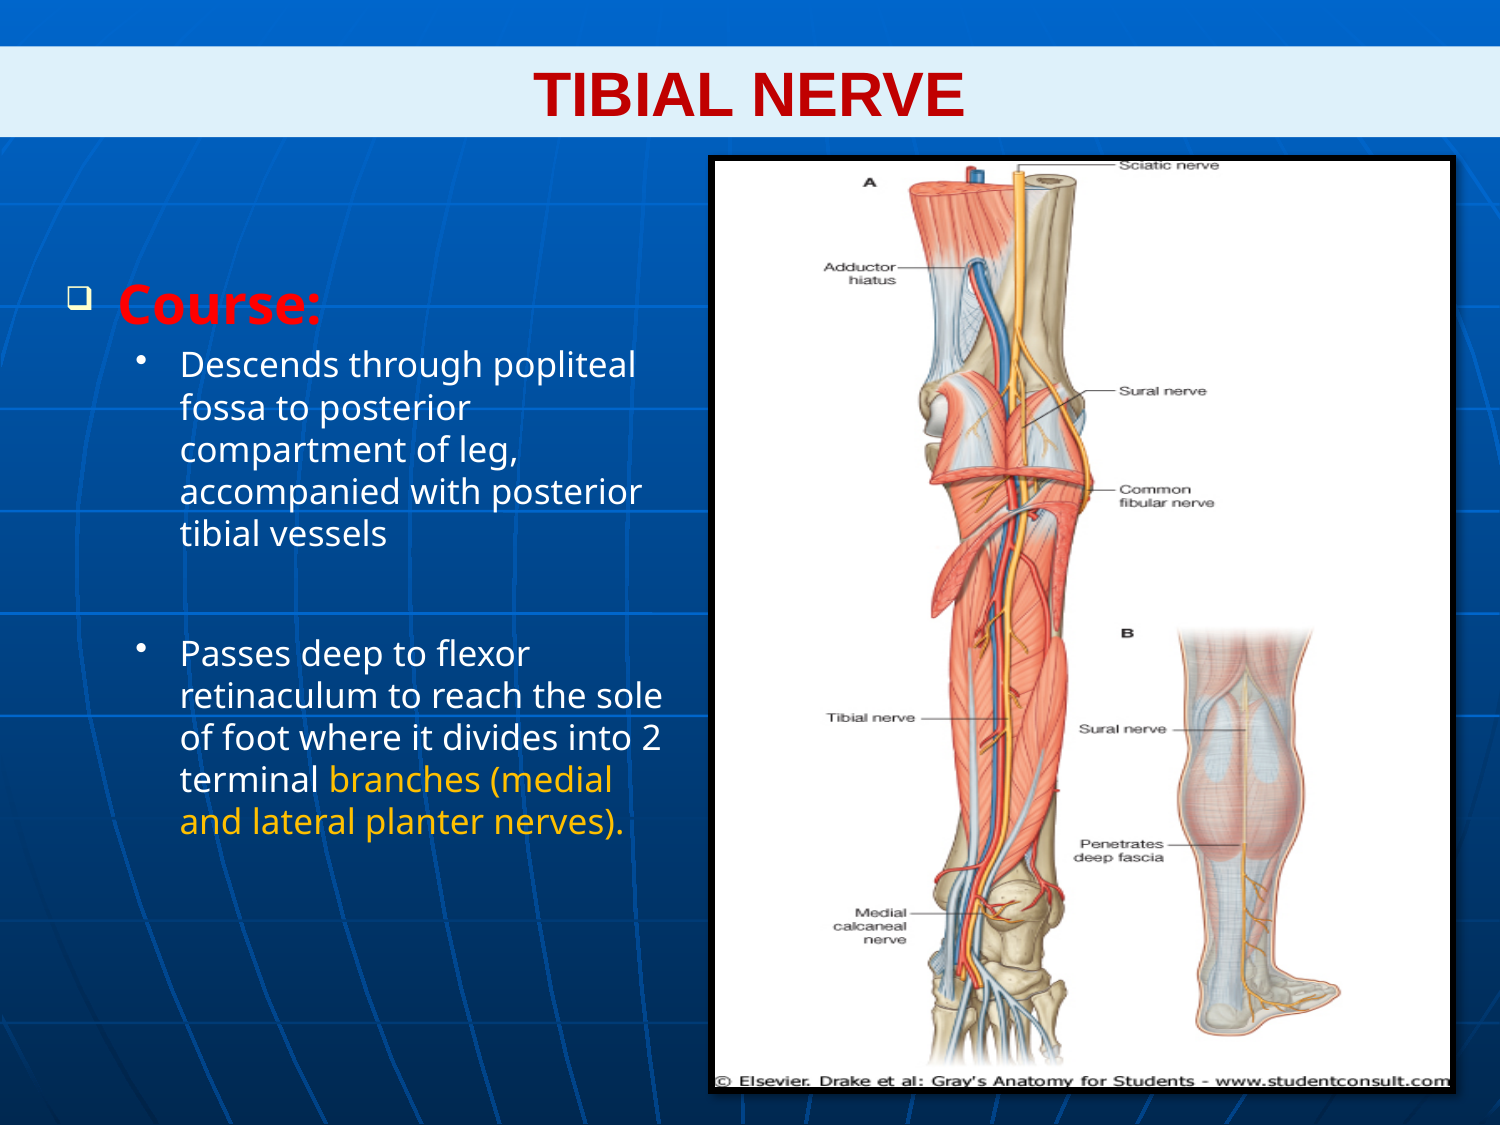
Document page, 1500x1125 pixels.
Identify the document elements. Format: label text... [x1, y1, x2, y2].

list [714, 160, 1451, 1088]
list Course: Descends through popliteal fossa to posterior compartment of leg, accompanied with posterior tibial vessels Passes deep to flexor retinaculum to reach the sole of foot where it divides into 2 terminal branches (medial and lateral planter nerves). [49, 262, 680, 870]
title TIBIAL NERVE [0, 46, 1500, 138]
